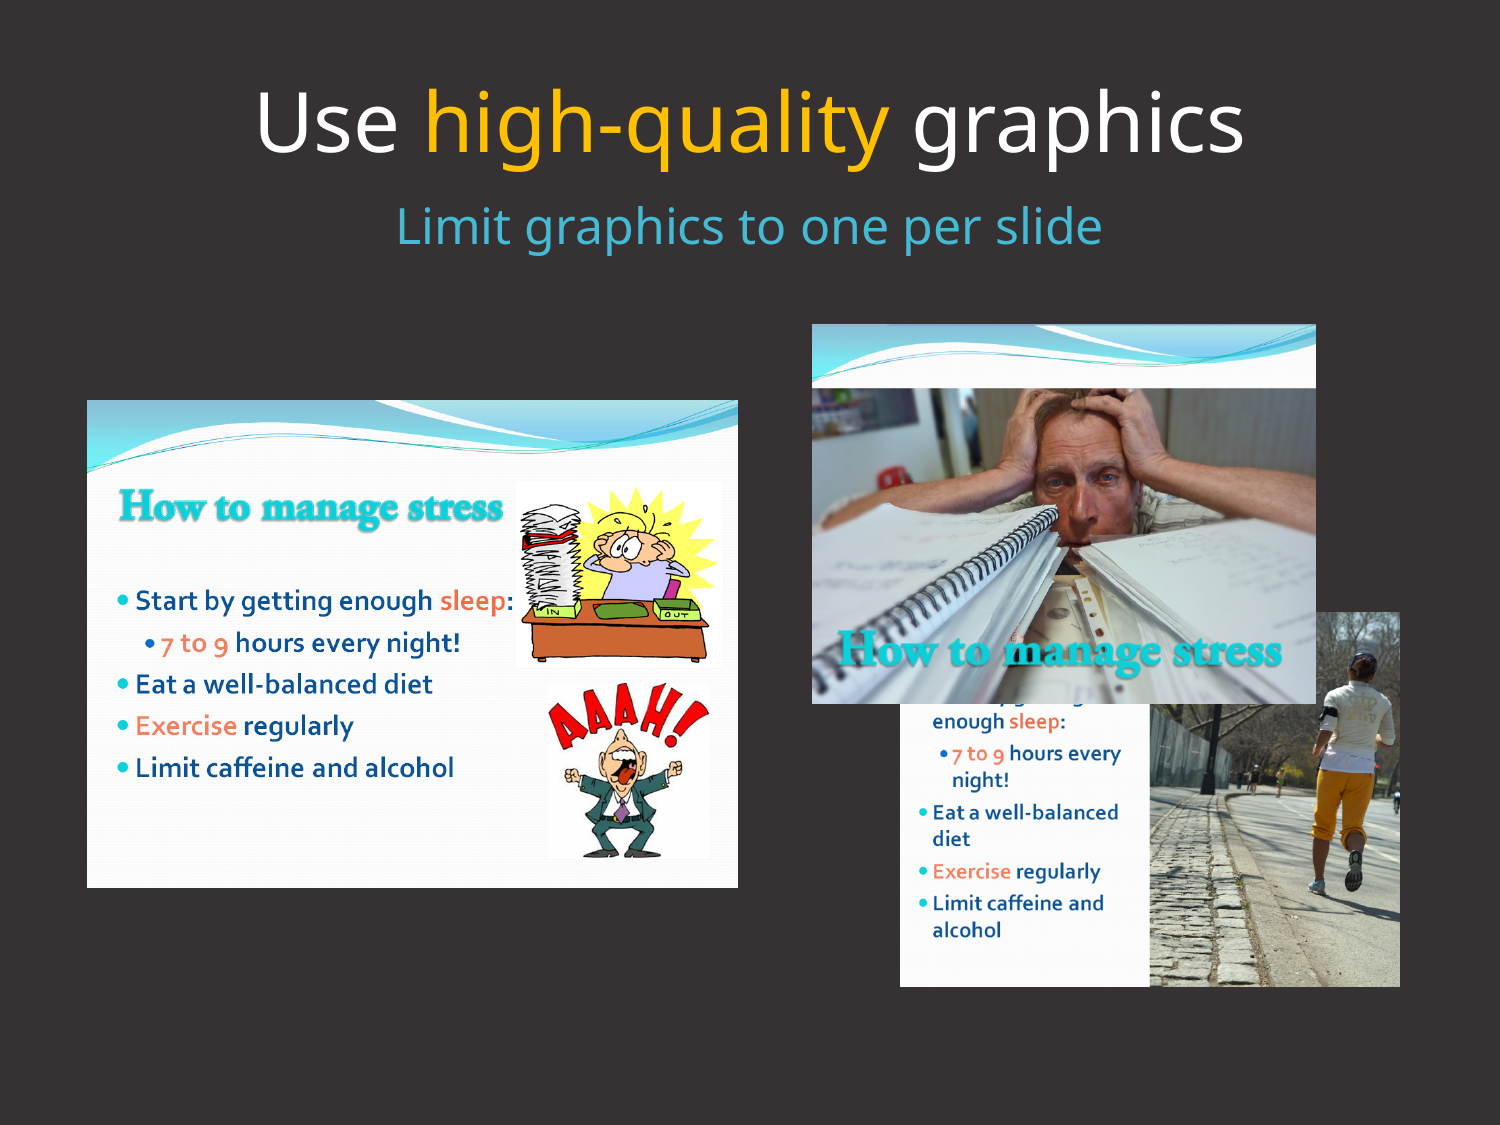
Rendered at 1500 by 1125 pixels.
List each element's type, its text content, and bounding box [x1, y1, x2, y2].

picture [812, 324, 1401, 987]
list Use high-quality graphics [0, 61, 1500, 186]
text_box Limit graphics to one per slide [0, 186, 1500, 262]
picture [87, 400, 738, 888]
